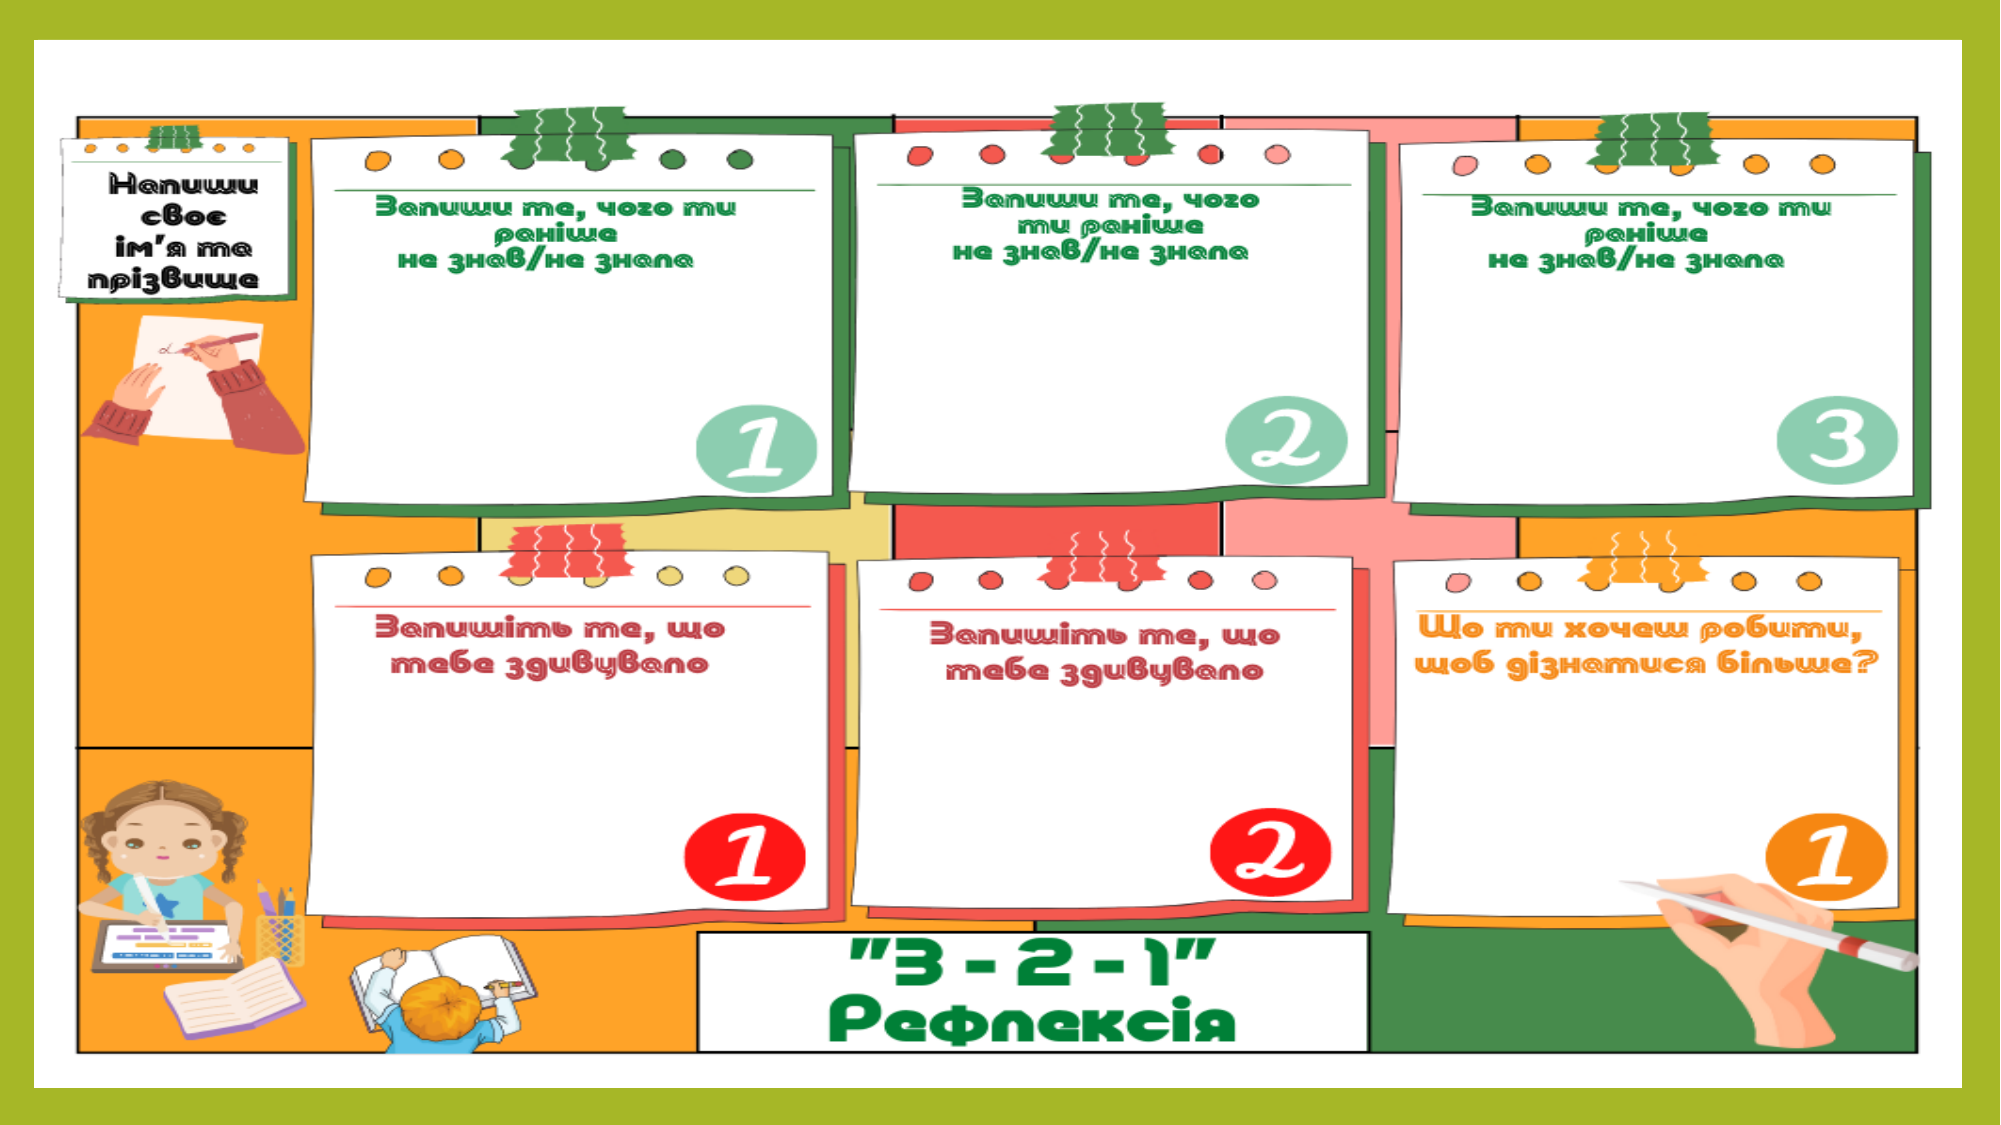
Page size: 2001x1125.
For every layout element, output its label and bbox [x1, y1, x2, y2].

list [33, 39, 1962, 1088]
